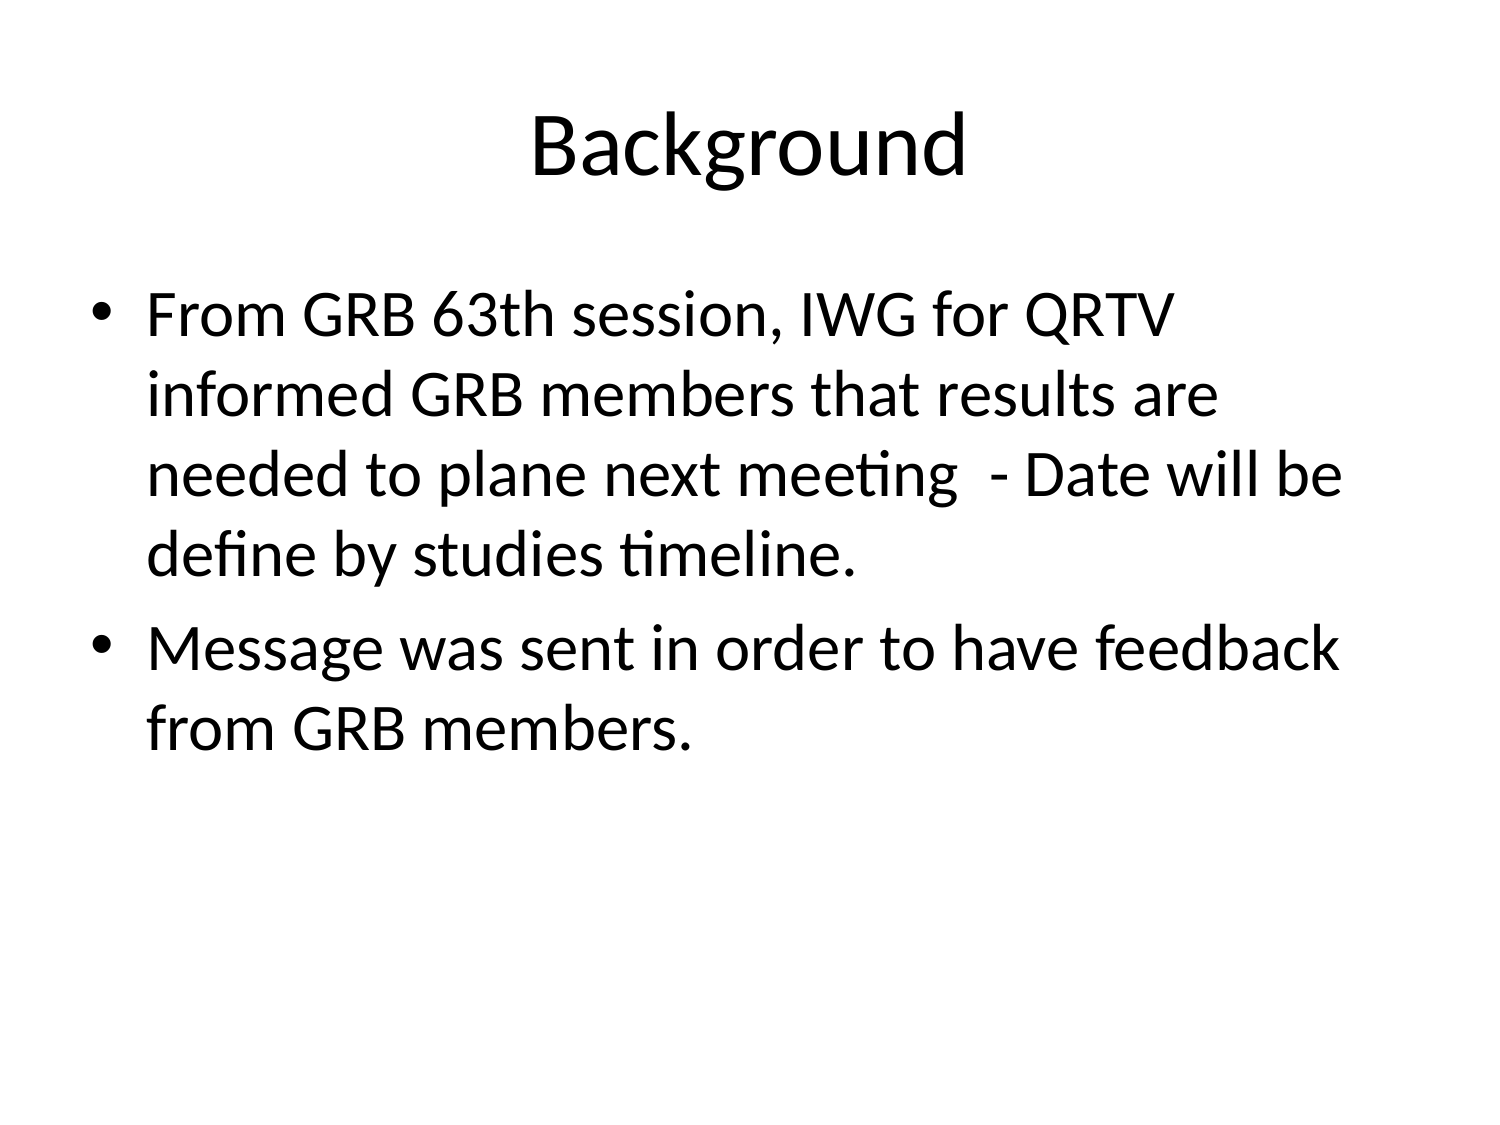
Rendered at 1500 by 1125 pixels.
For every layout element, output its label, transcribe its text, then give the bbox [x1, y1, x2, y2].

title Background [75, 45, 1425, 233]
list From GRB 63th session, IWG for QRTV informed GRB members that results are needed to plane next meeting - Date will be define by studies timeline. Message was sent in order to have feedback from GRB members. [75, 262, 1425, 1005]
